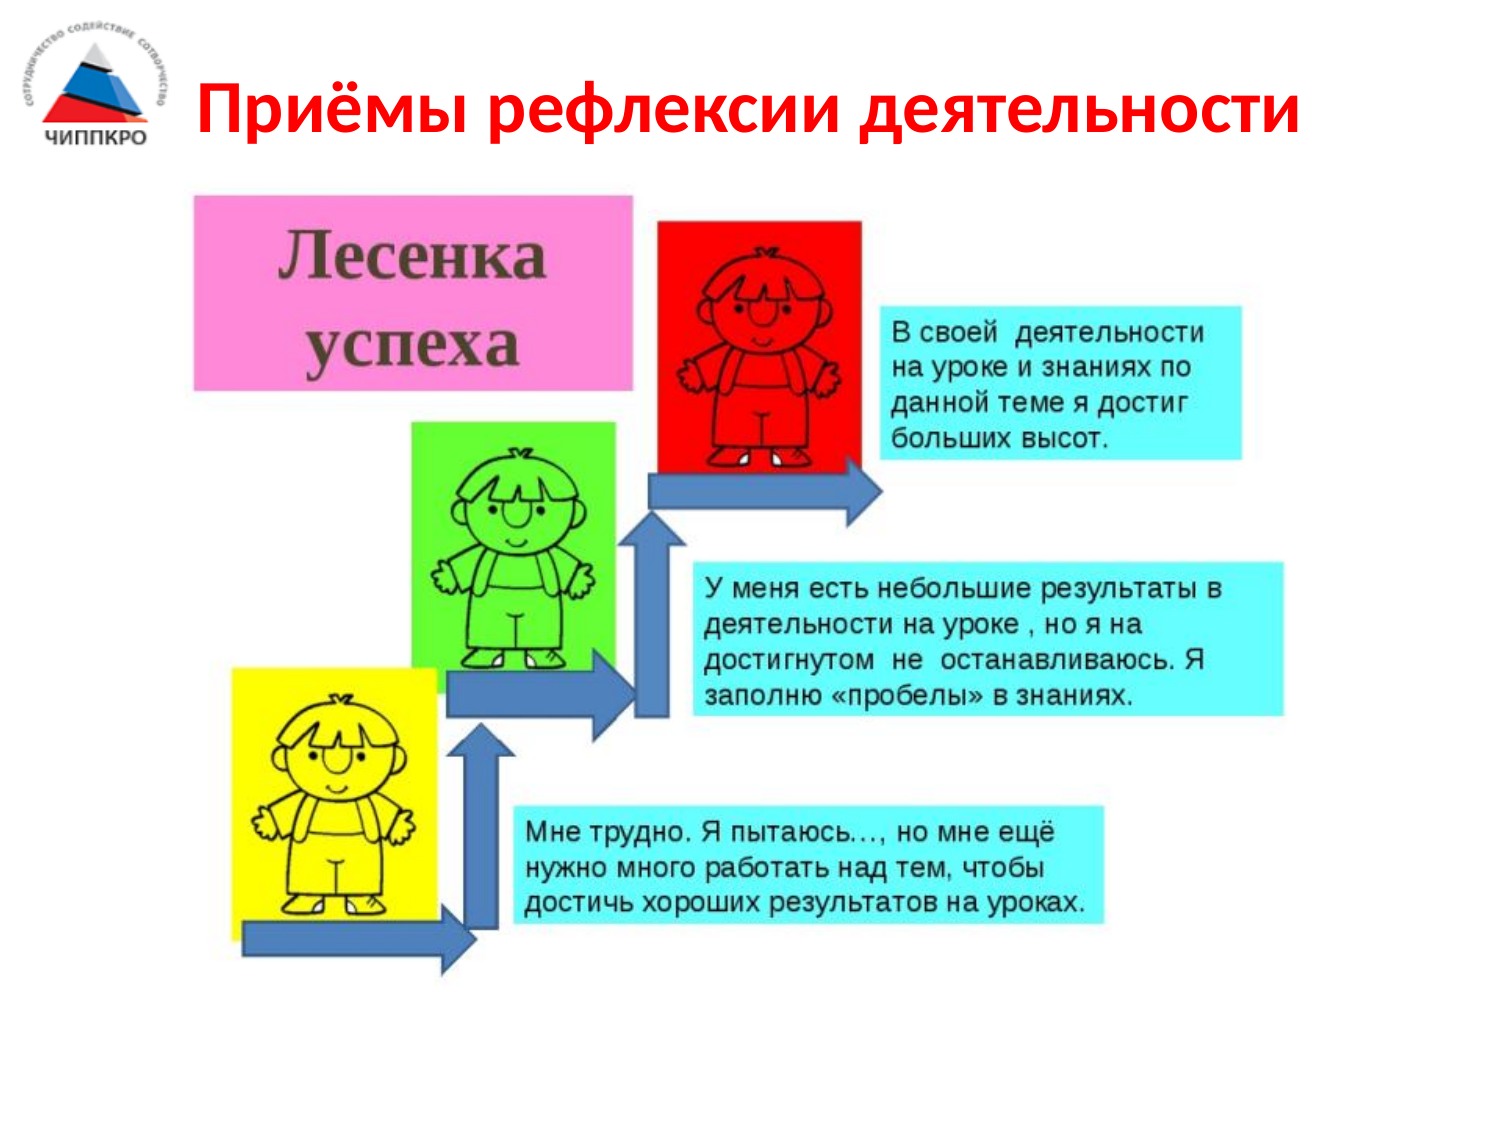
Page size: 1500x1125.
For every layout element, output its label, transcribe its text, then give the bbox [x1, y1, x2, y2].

title Приёмы рефлексии деятельности [229, 45, 1425, 161]
picture [0, 8, 1316, 1046]
